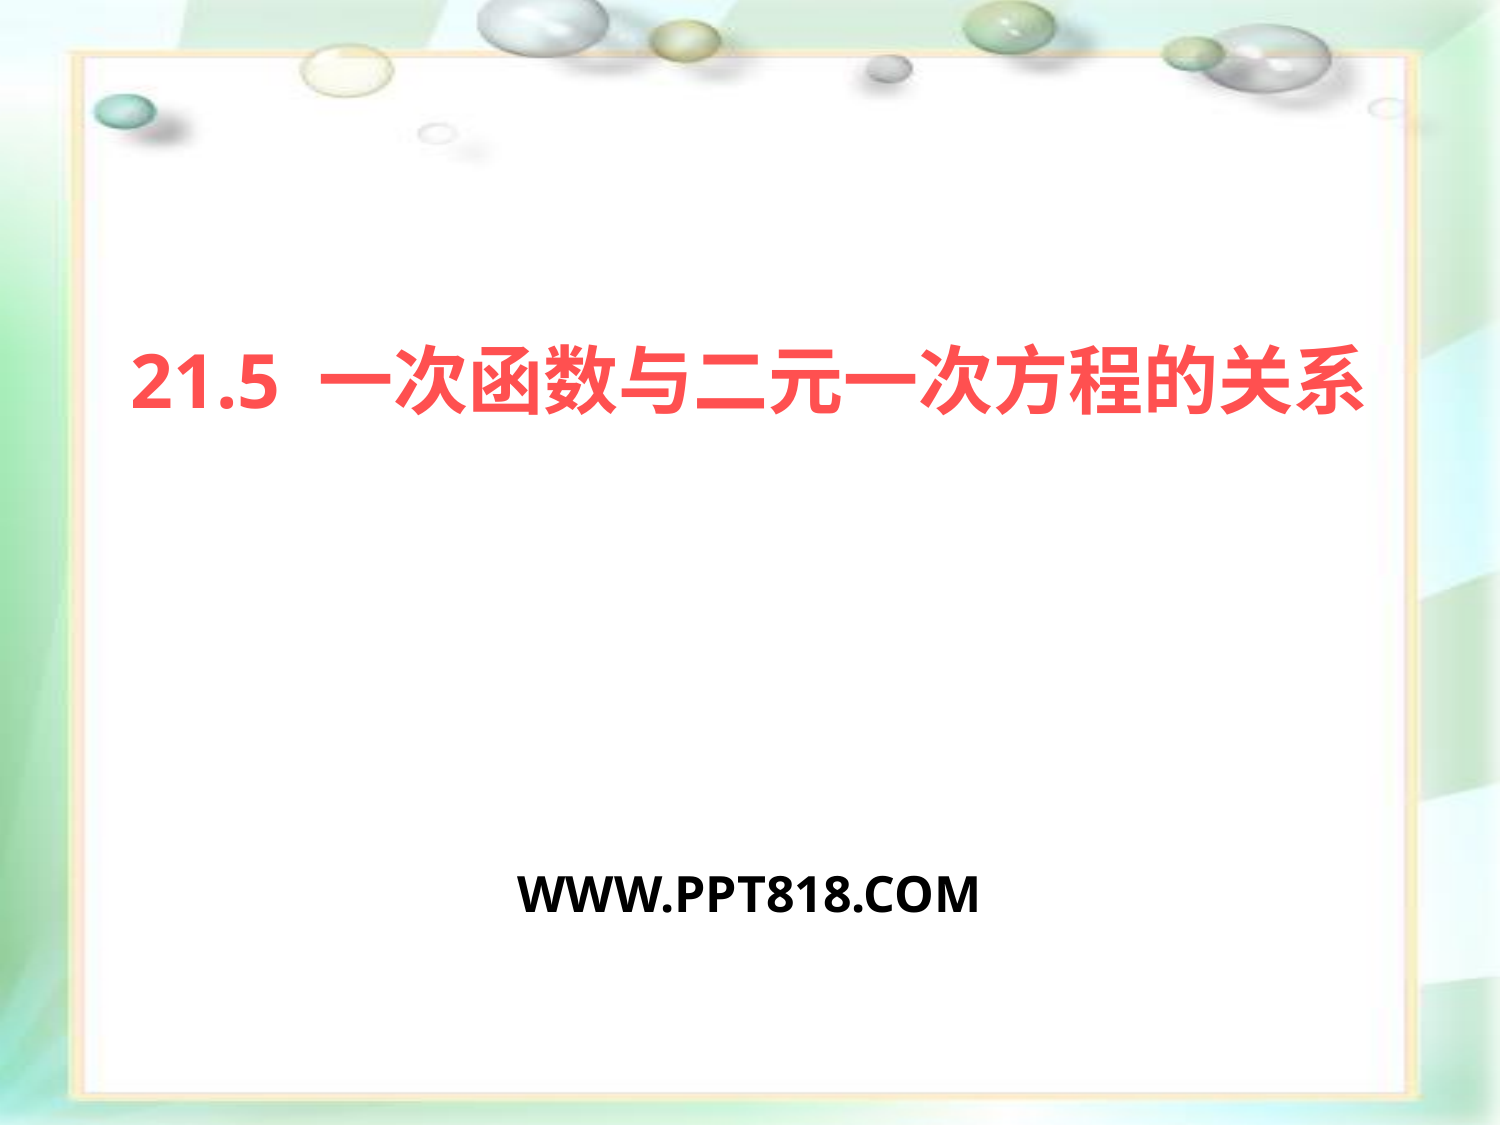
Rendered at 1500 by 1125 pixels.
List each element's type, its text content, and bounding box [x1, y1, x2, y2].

picture [0, 431, 1500, 1125]
picture [0, 0, 1500, 326]
text_box WWW.PPT818.COM [446, 848, 1053, 930]
text_box 21.5 一次函数与二元一次方程的关系 [0, 326, 1500, 431]
